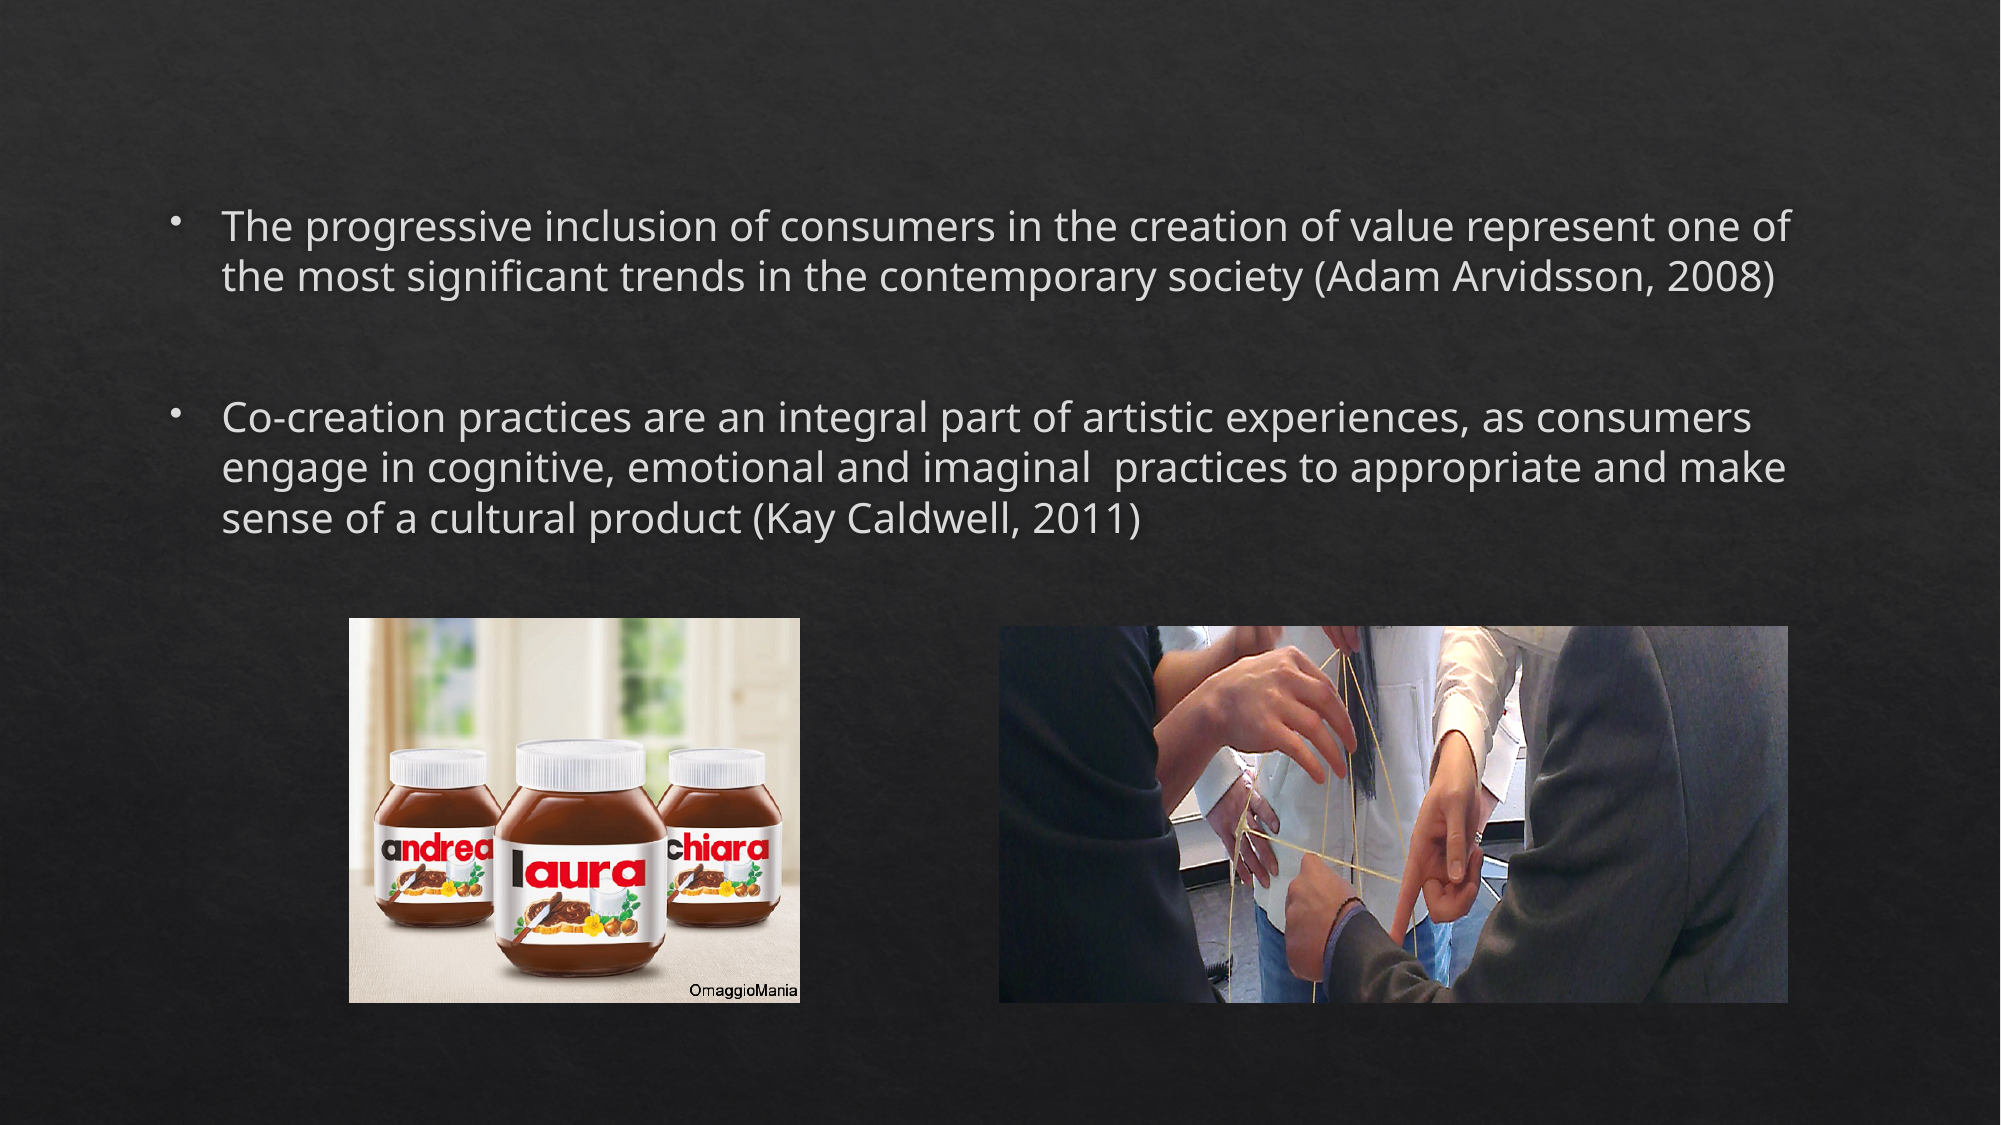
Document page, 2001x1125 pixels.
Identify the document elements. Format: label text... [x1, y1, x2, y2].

picture [349, 618, 801, 1004]
picture [998, 626, 1788, 1004]
list The progressive inclusion of consumers in the creation of value represent one of the most significant trends in the contemporary society (Adam Arvidsson, 2008) Co-creation practices are an integral part of artistic experiences, as consumers engage in cognitive, emotional and imaginal practices to appropriate and make sense of a cultural product (Kay Caldwell, 2011) [149, 192, 1849, 950]
